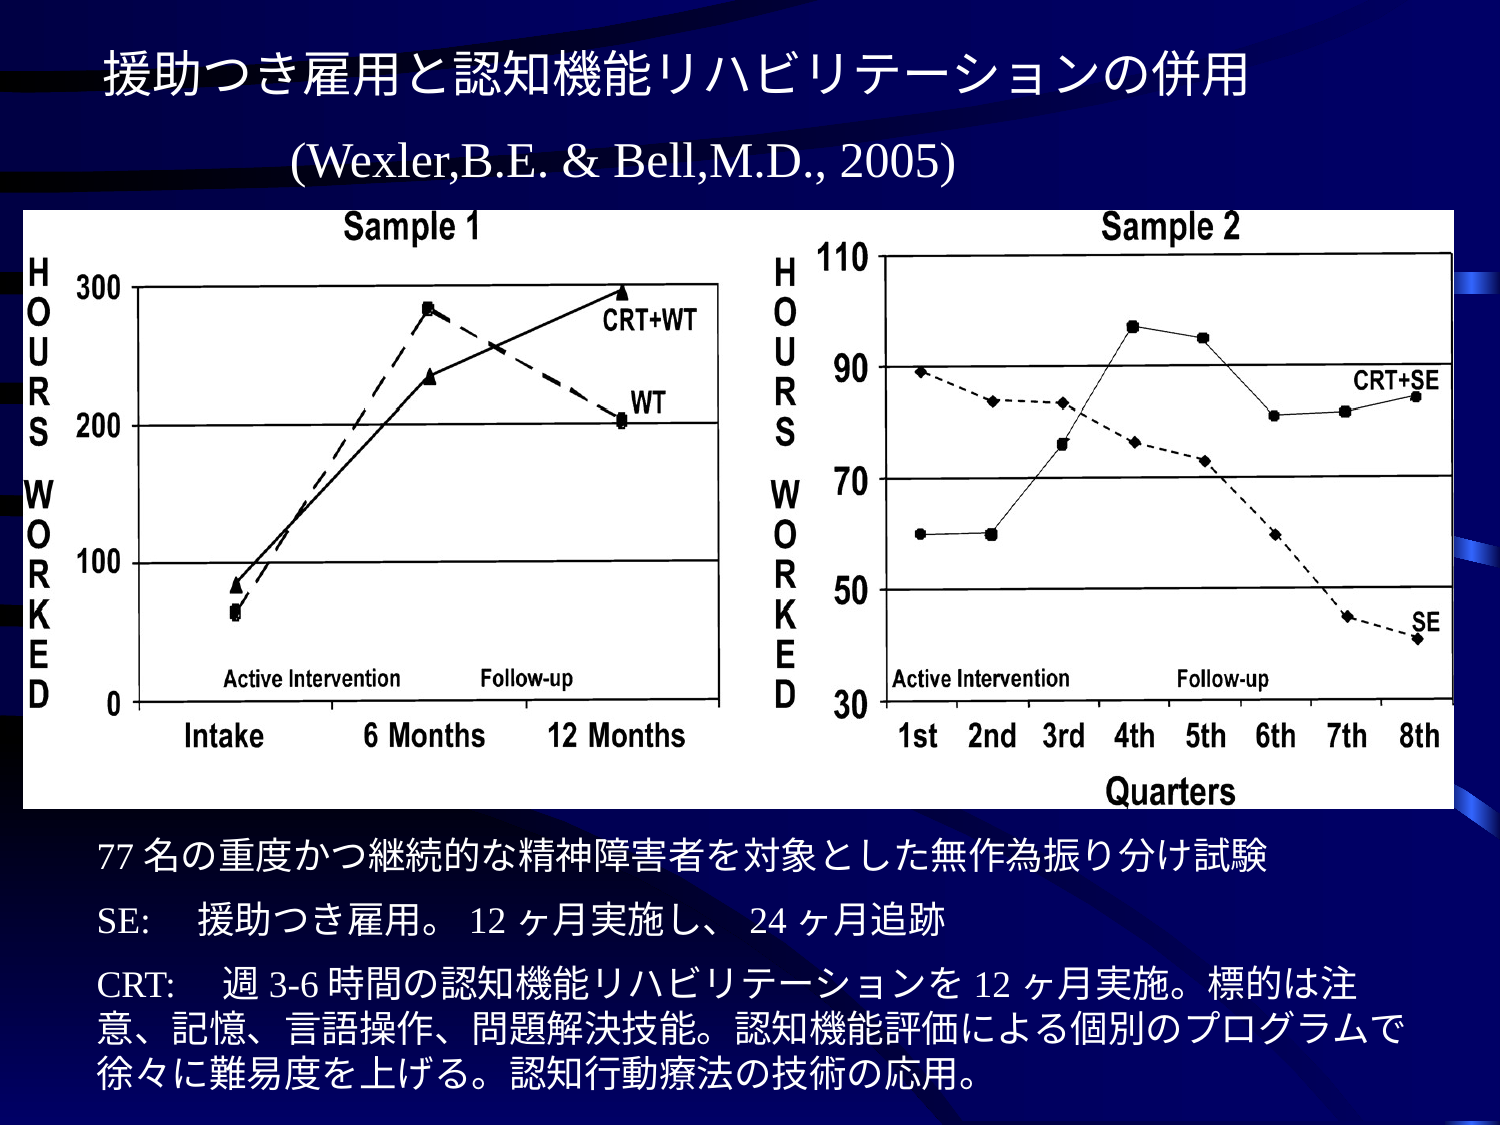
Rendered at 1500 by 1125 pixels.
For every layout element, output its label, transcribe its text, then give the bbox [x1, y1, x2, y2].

text_box 77名の重度かつ継続的な精神障害者を対象とした無作為振り分け試験 SE: 援助つき雇用。12ヶ月実施し、24ヶ月追跡 CRT: 週3-6時間の認知機能リハビリテーションを12ヶ月実施。標的は注意、記憶、言語操作、問題解決技能。認知機能評価による個別のプログラムで徐々に難易度を上げる。認知行動療法の技術の応用。 [81, 825, 1430, 1125]
text_box 援助つき雇用と認知機能リハビリテーションの併用 (Wexler,B.E. & Bell,M.D., 2005) [87, 35, 1500, 280]
picture [23, 210, 1454, 809]
